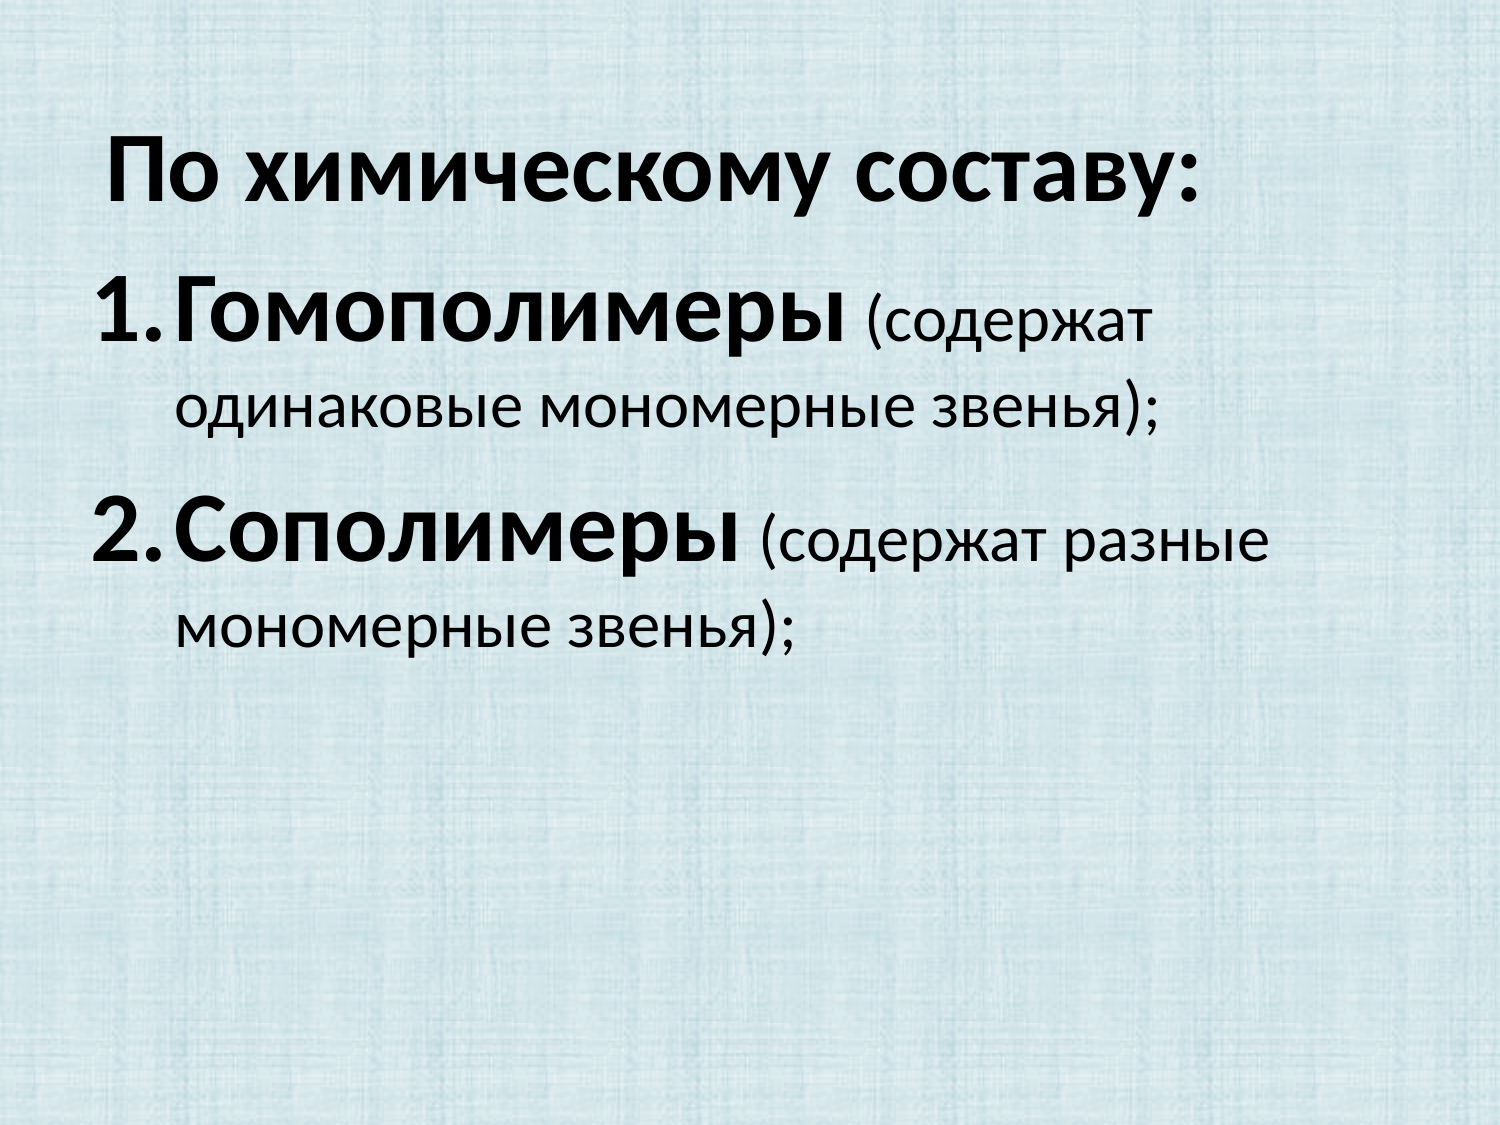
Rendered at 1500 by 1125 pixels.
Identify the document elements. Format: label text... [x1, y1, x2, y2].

list По химическому составу: Гомополимеры (содержат одинаковые мономерные звенья); Сополимеры (содержат разные мономерные звенья); [75, 93, 1425, 1005]
